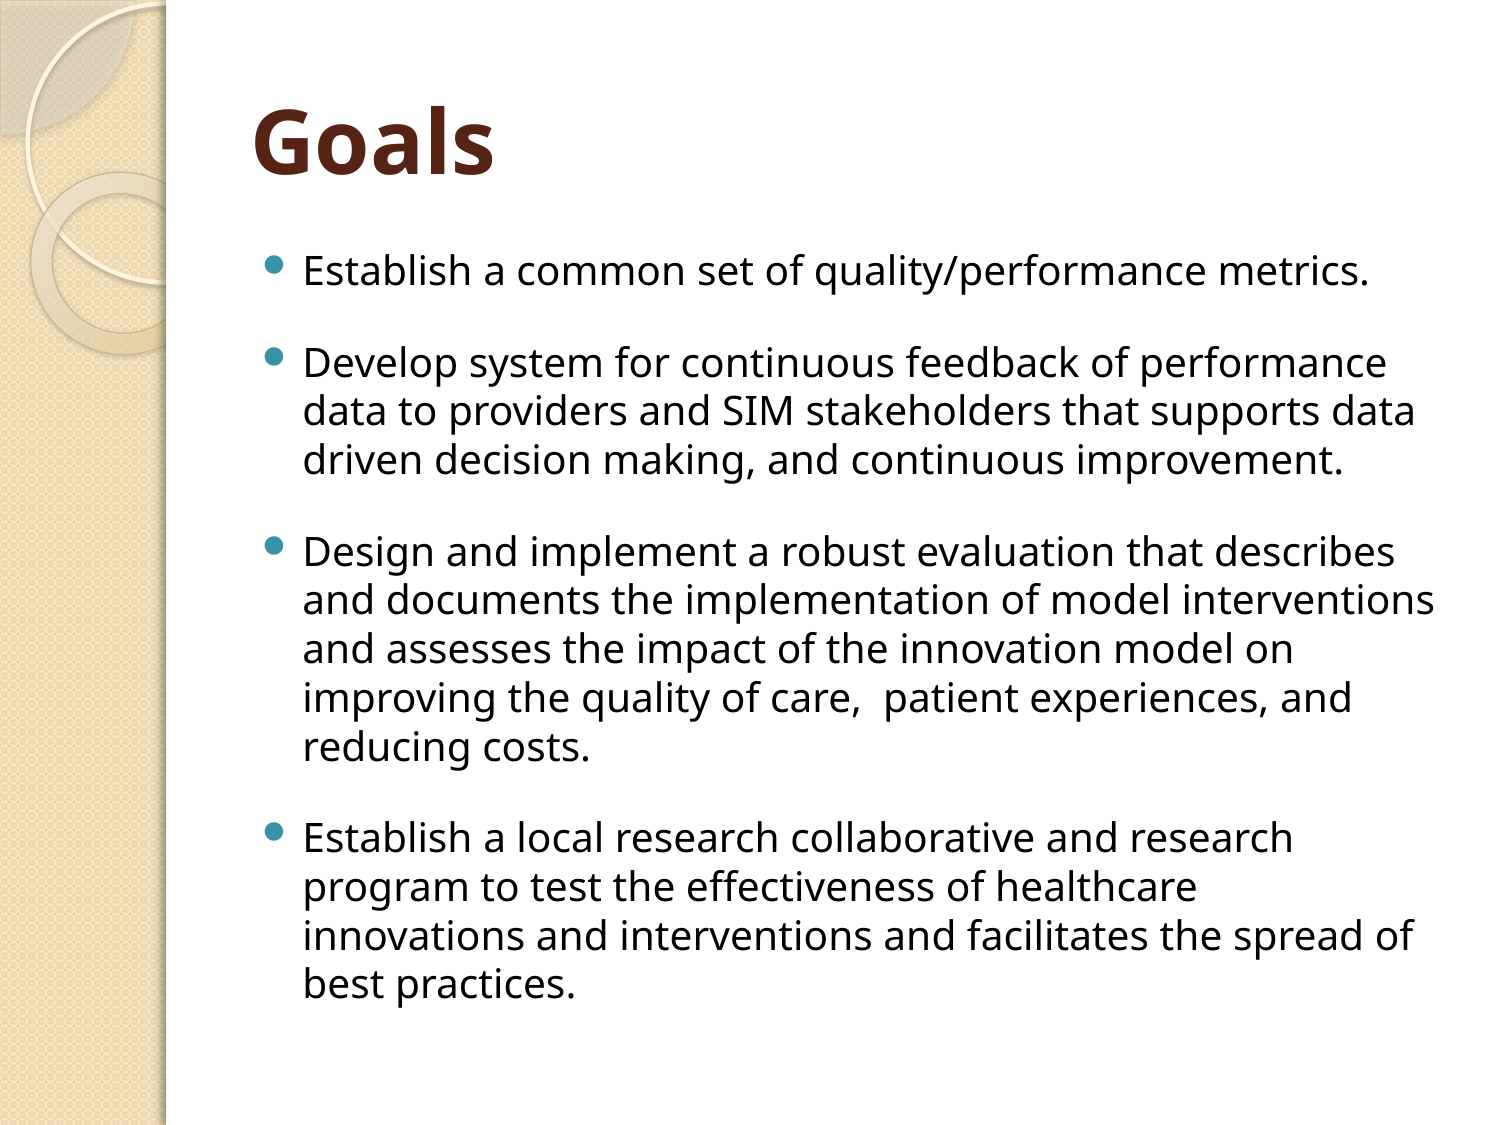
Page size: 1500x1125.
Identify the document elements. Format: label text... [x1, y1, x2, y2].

list Establish a common set of quality/performance metrics. Develop system for continuous feedback of performance data to providers and SIM stakeholders that supports data driven decision making, and continuous improvement. Design and implement a robust evaluation that describes and documents the implementation of model interventions and assesses the impact of the innovation model on improving the quality of care, patient experiences, and reducing costs. Establish a local research collaborative and research program to test the effectiveness of healthcare innovations and interventions and facilitates the spread of best practices. [235, 237, 1466, 1025]
title Goals [235, 45, 1466, 233]
